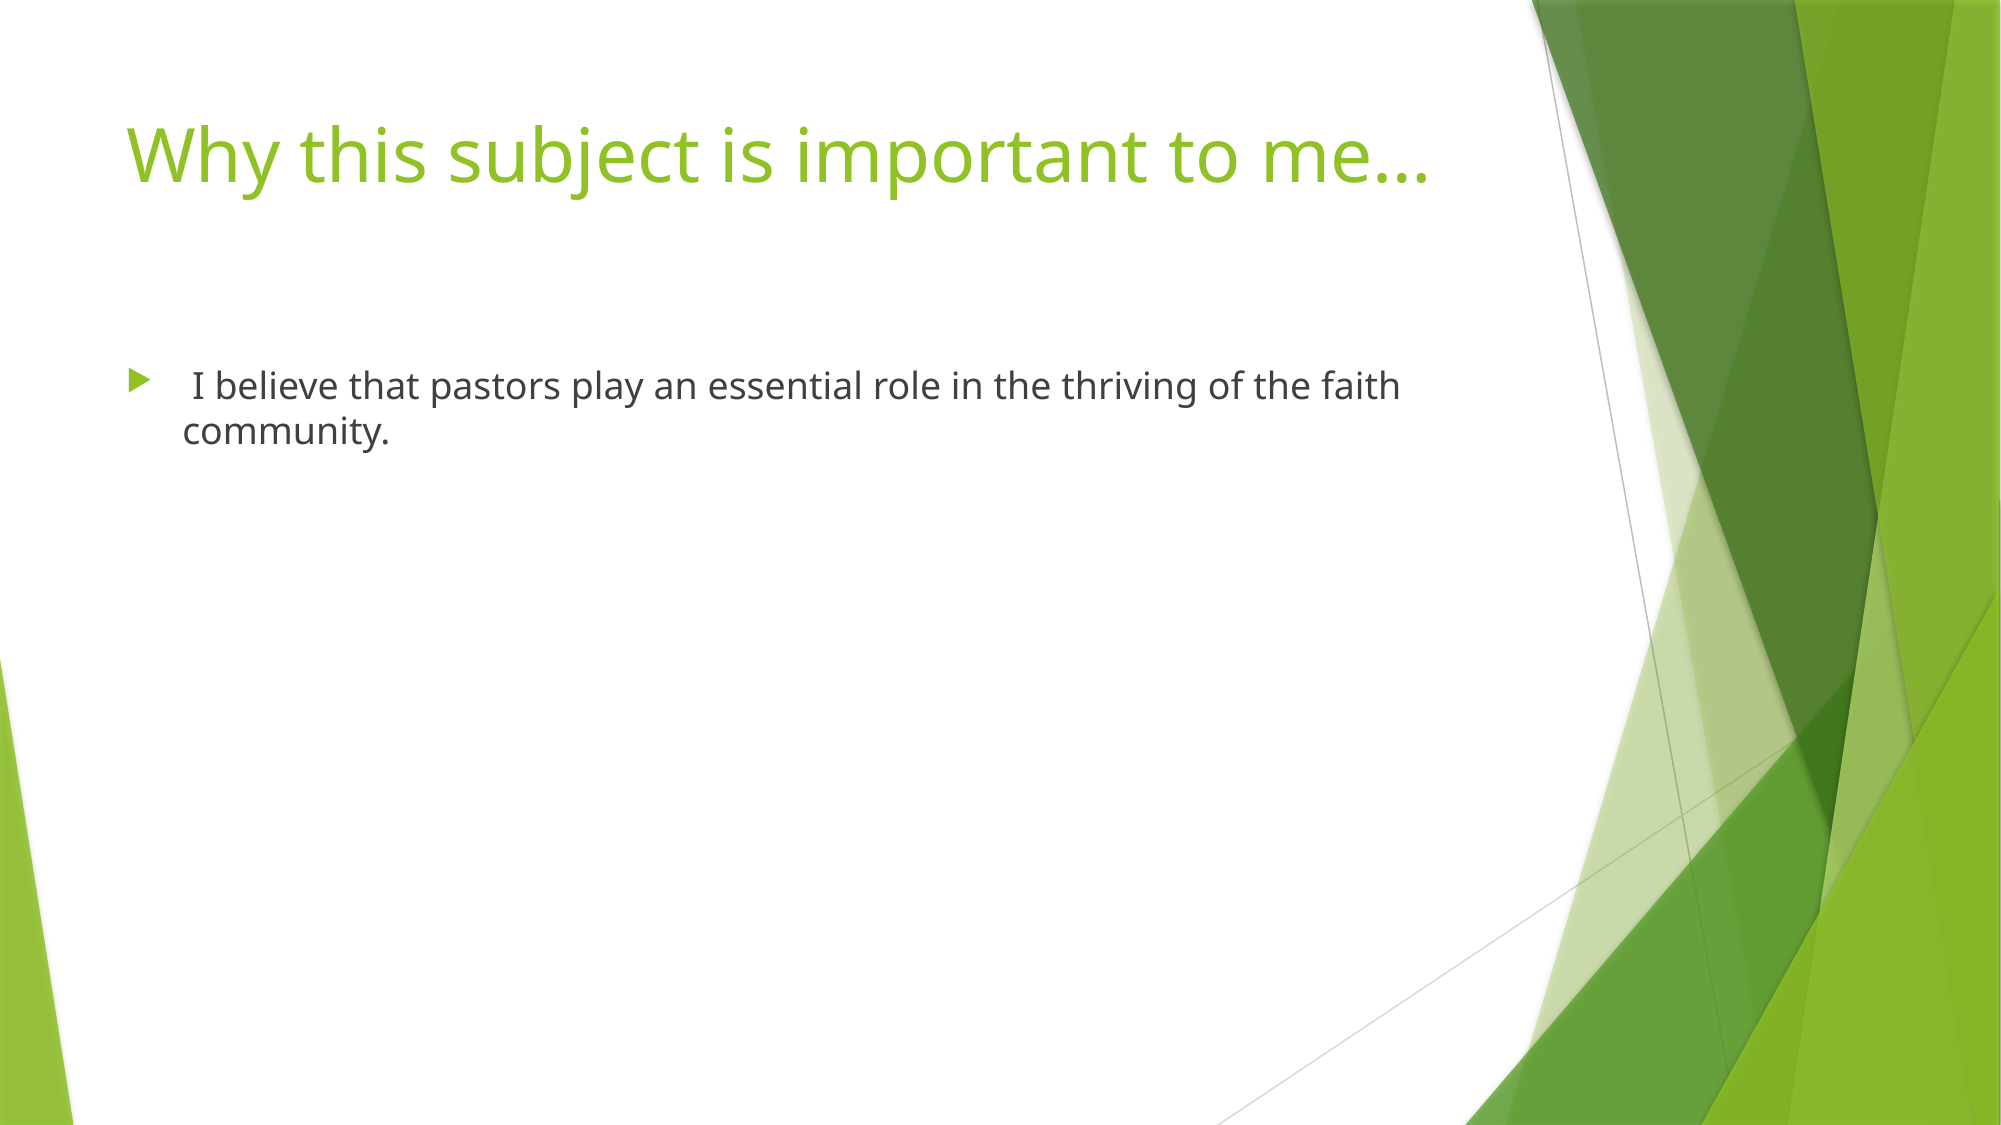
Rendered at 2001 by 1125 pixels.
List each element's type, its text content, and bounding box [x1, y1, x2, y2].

title Why this subject is important to me… [111, 99, 1522, 317]
list I believe that pastors play an essential role in the thriving of the faith community. [111, 354, 1522, 992]
